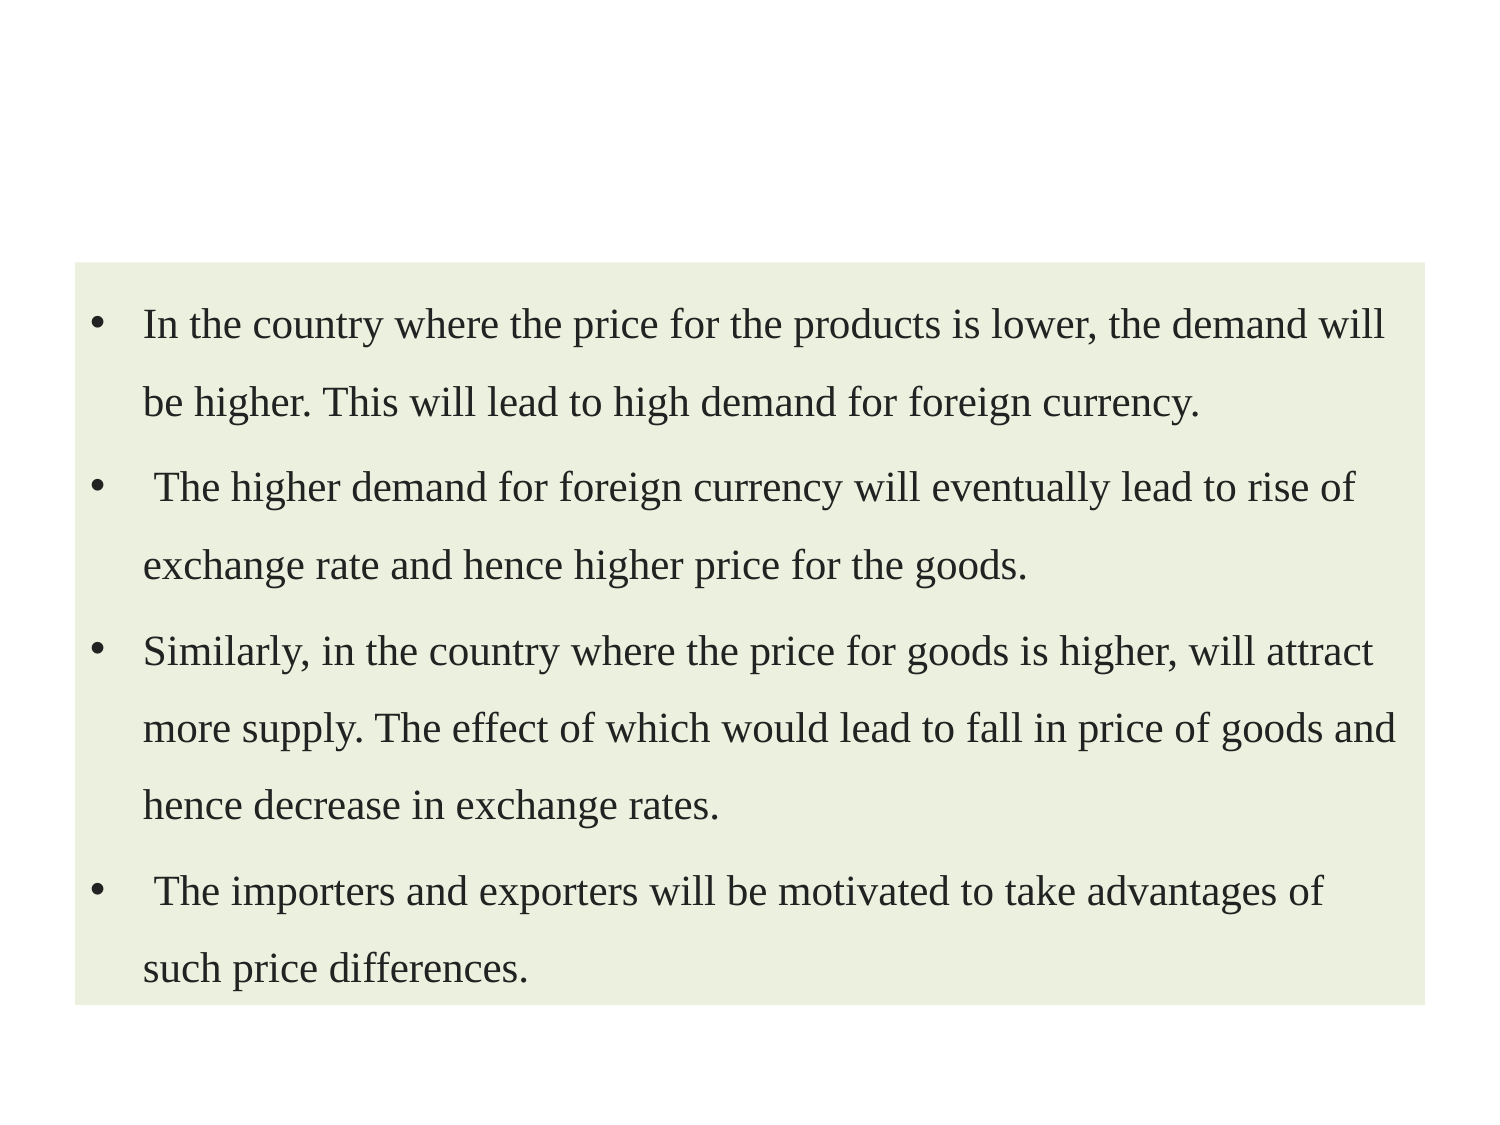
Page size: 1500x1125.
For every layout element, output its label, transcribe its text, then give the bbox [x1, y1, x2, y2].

list In the country where the price for the products is lower, the demand will be higher. This will lead to high demand for foreign currency. The higher demand for foreign currency will eventually lead to rise of exchange rate and hence higher price for the goods. Similarly, in the country where the price for goods is higher, will attract more supply. The effect of which would lead to fall in price of goods and hence decrease in exchange rates. The importers and exporters will be motivated to take advantages of such price differences. [75, 262, 1425, 1005]
